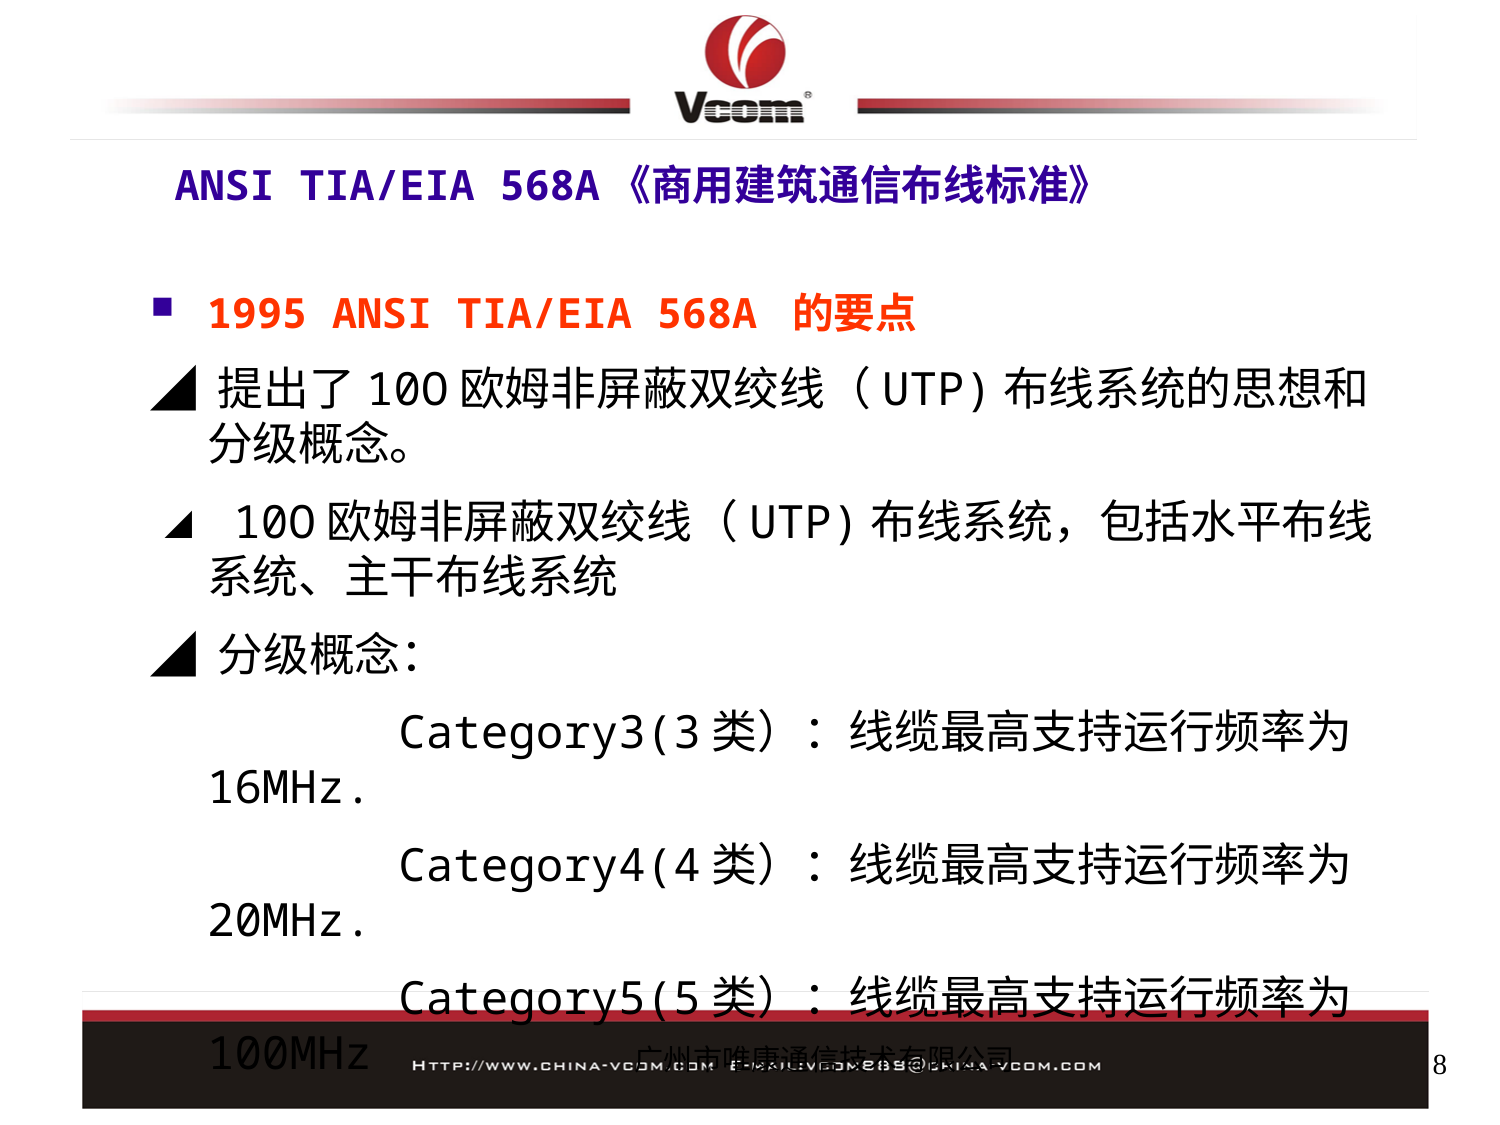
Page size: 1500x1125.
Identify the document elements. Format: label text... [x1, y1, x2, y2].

footer 广州市唯康通信技术有限公司 [587, 1025, 1063, 1100]
slide_number 8 [1149, 1025, 1463, 1100]
list 1995 ANSI TIA/EIA 568A 的要点 ◢ 提出了10O欧姆非屏蔽双绞线（UTP)布线系统的思想和分级概念。 ◢ 10O欧姆非屏蔽双绞线（UTP)布线系统，包括水平布线系统、主干布线系统 ◢ 分级概念： Category3(3类）：线缆最高支持运行频率为16MHz. Category4(4类）：线缆最高支持运行频率为20MHz. Category5(5类）：线缆最高支持运行频率为100MHz [135, 278, 1411, 954]
title ANSI TIA/EIA 568A《商用建筑通信布线标准》 [159, 90, 1435, 278]
picture [70, 15, 1429, 1109]
